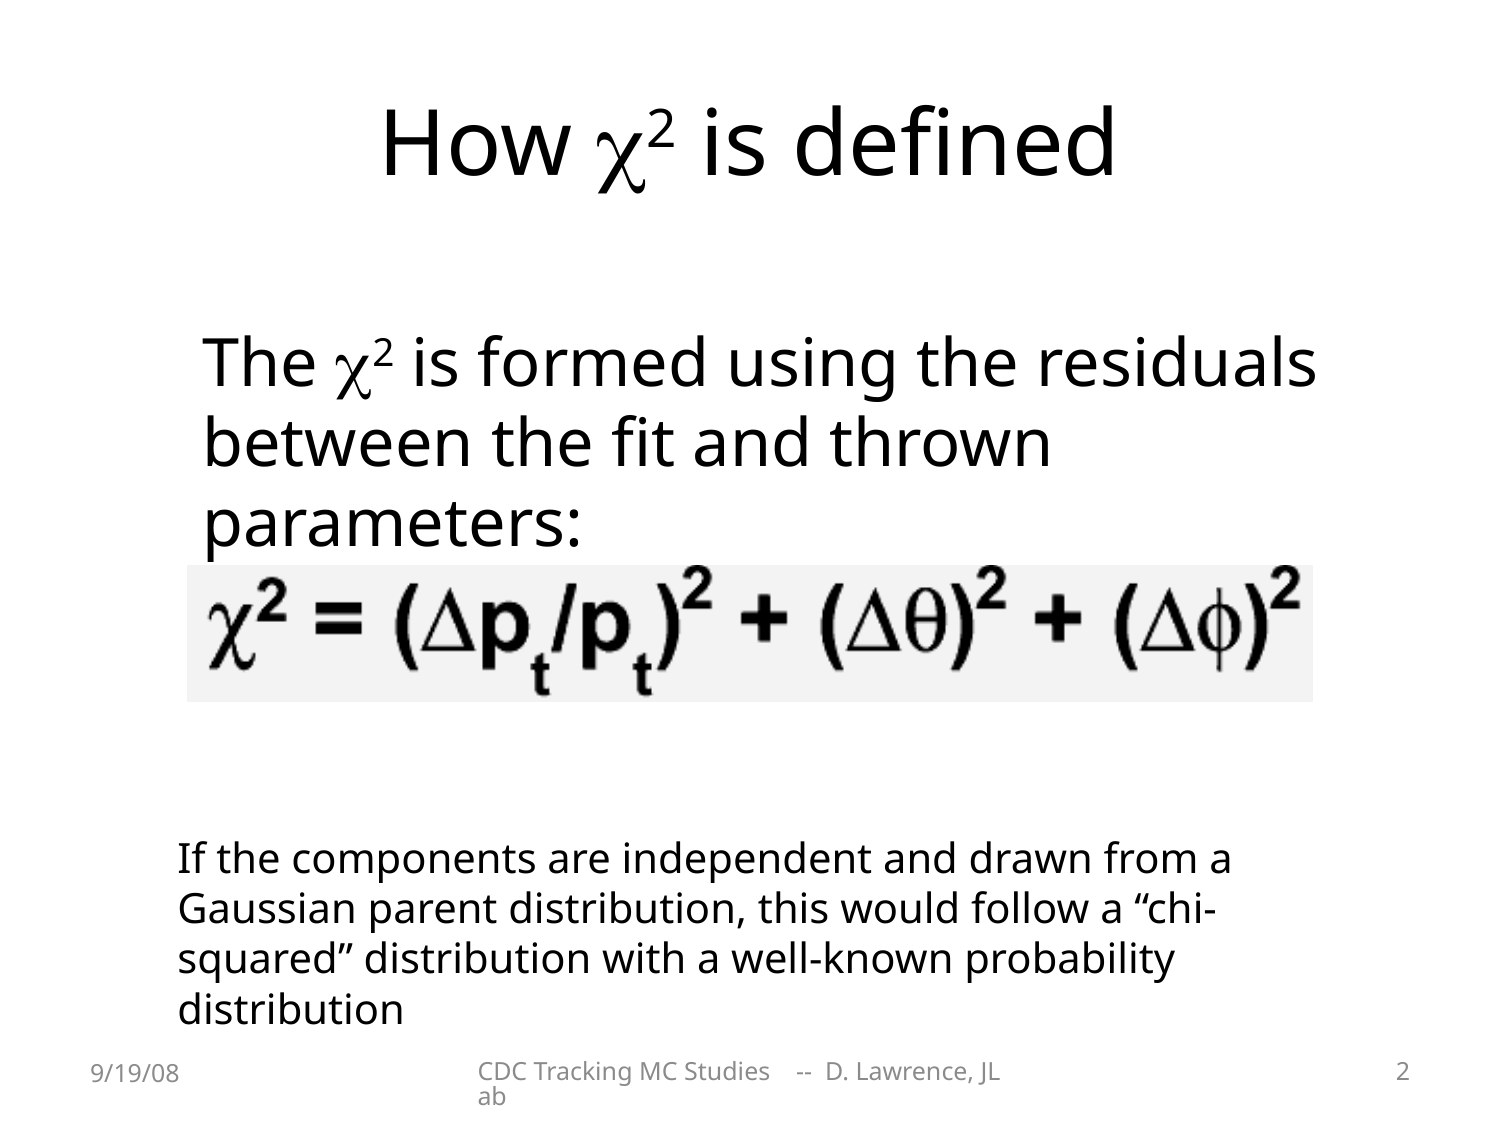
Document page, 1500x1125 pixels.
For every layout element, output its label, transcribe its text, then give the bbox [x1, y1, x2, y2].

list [187, 565, 1313, 702]
title How c2 is defined [75, 45, 1425, 233]
text_box The c2 is formed using the residuals between the fit and thrown parameters: [187, 312, 1350, 568]
text_box If the components are independent and drawn from a Gaussian parent distribution, this would follow a “chi-squared” distribution with a well-known probability distribution [162, 824, 1350, 1040]
footer CDC Tracking MC Studies -- D. Lawrence, JLab [462, 1042, 1025, 1103]
slide_number 2 [1074, 1042, 1425, 1103]
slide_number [75, 1042, 425, 1103]
